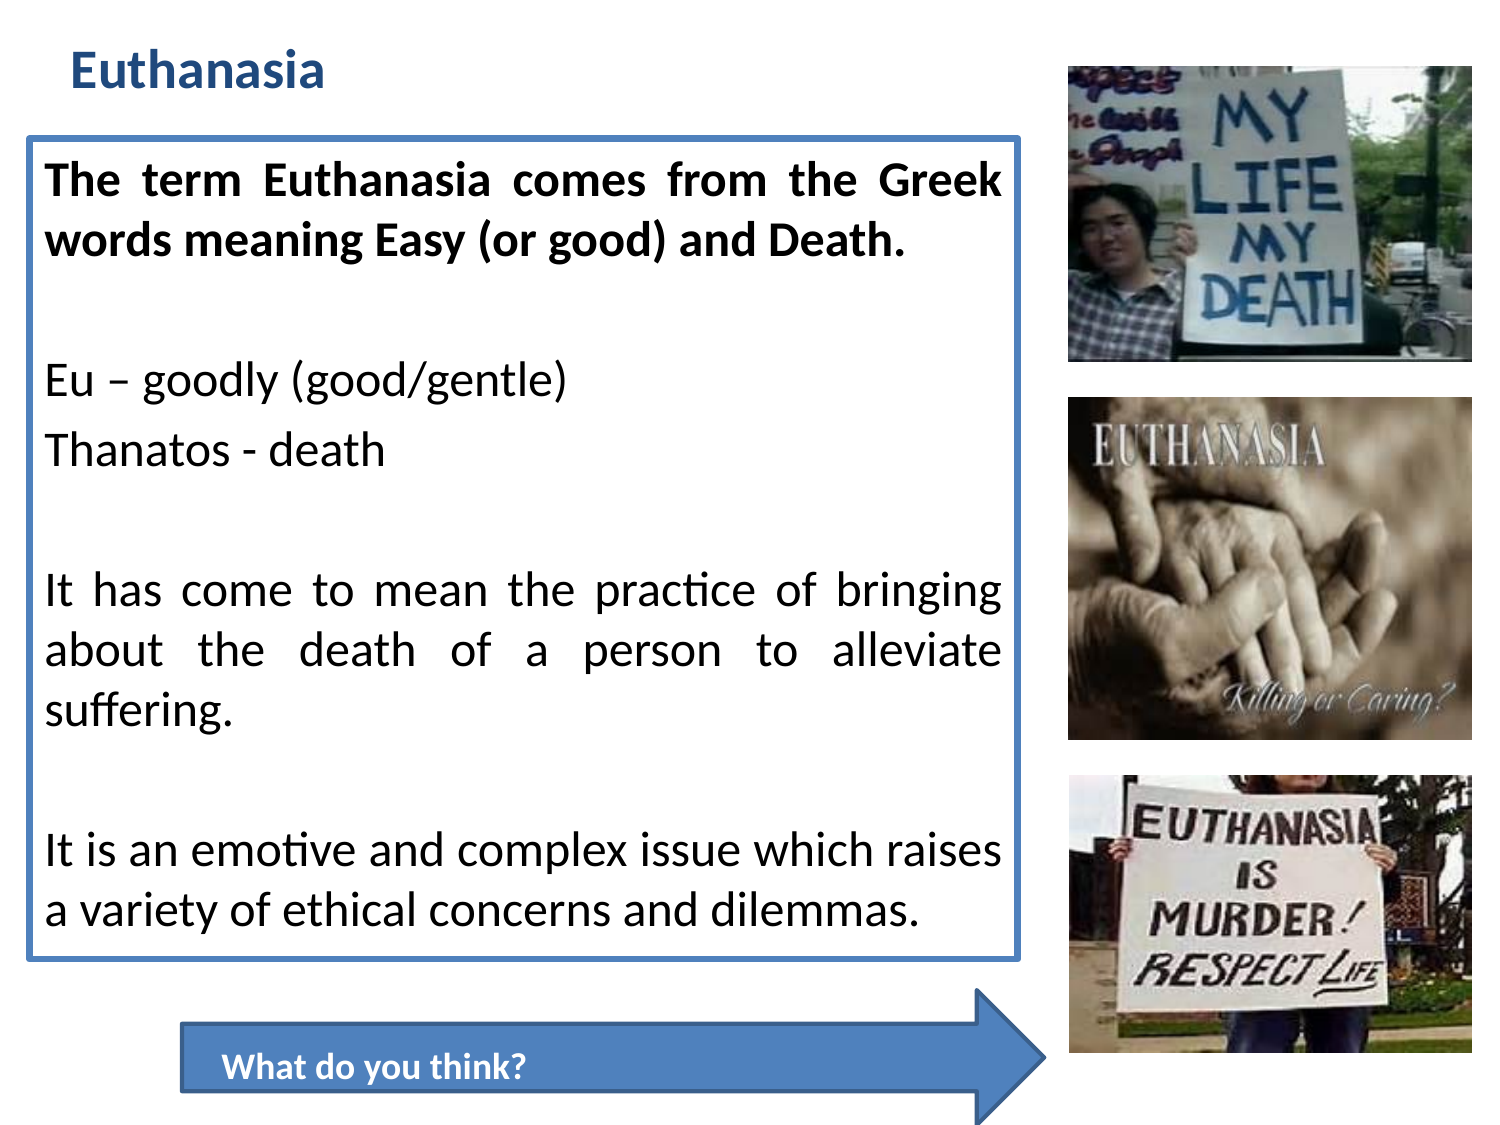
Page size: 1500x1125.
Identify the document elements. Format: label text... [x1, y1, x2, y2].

picture [1069, 774, 1472, 1053]
picture [1068, 66, 1472, 362]
text_box [179, 988, 1047, 1125]
picture [1068, 396, 1472, 740]
list The term Euthanasia comes from the Greek words meaning Easy (or good) and Death. Eu – goodly (good/gentle) Thanatos - death It has come to mean the practice of bringing about the death of a person to alleviate suffering. It is an emotive and complex issue which raises a variety of ethical concerns and dilemmas. [29, 138, 1018, 960]
text_box What do you think? [206, 1034, 975, 1095]
title Euthanasia [55, 25, 755, 108]
